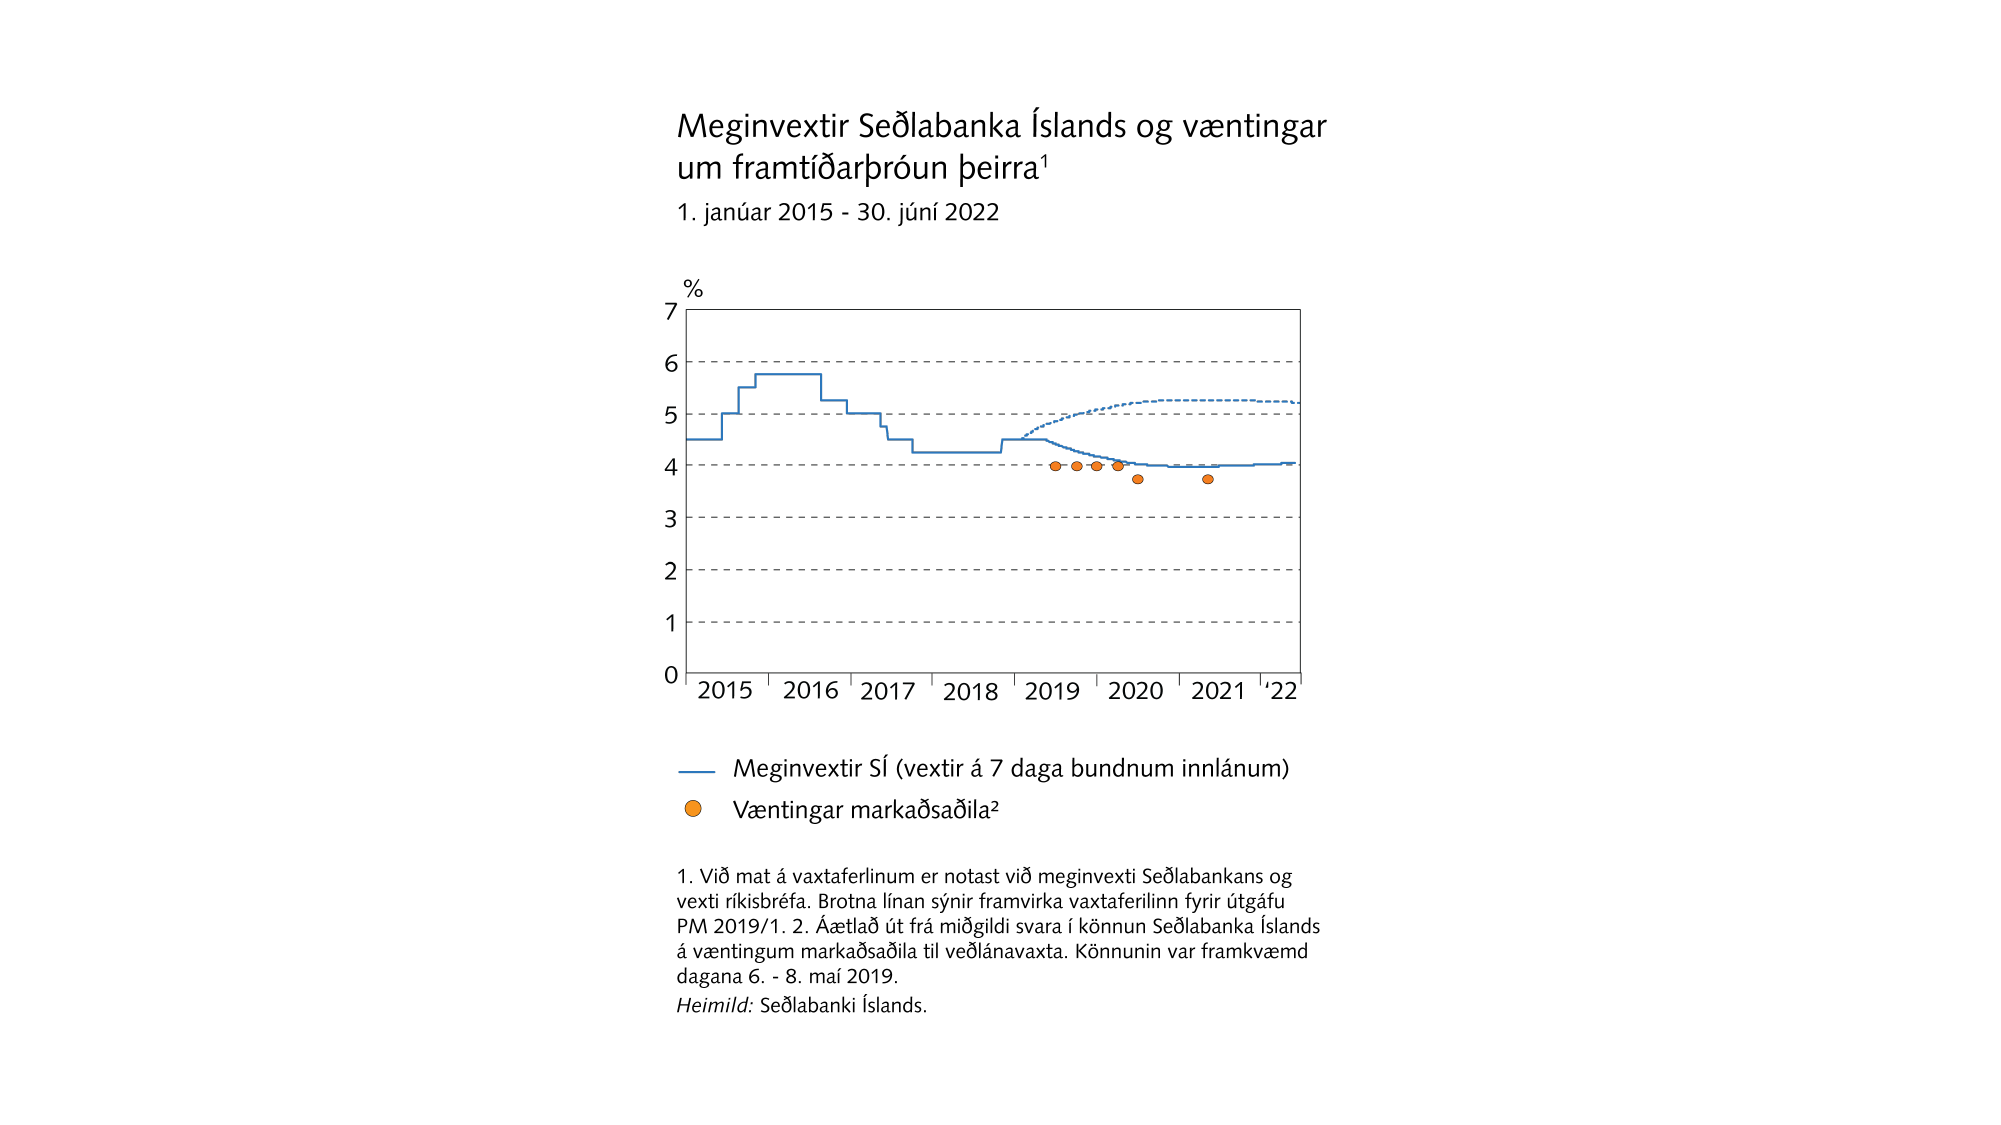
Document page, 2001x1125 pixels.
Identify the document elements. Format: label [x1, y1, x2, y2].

picture [663, 107, 1336, 1018]
